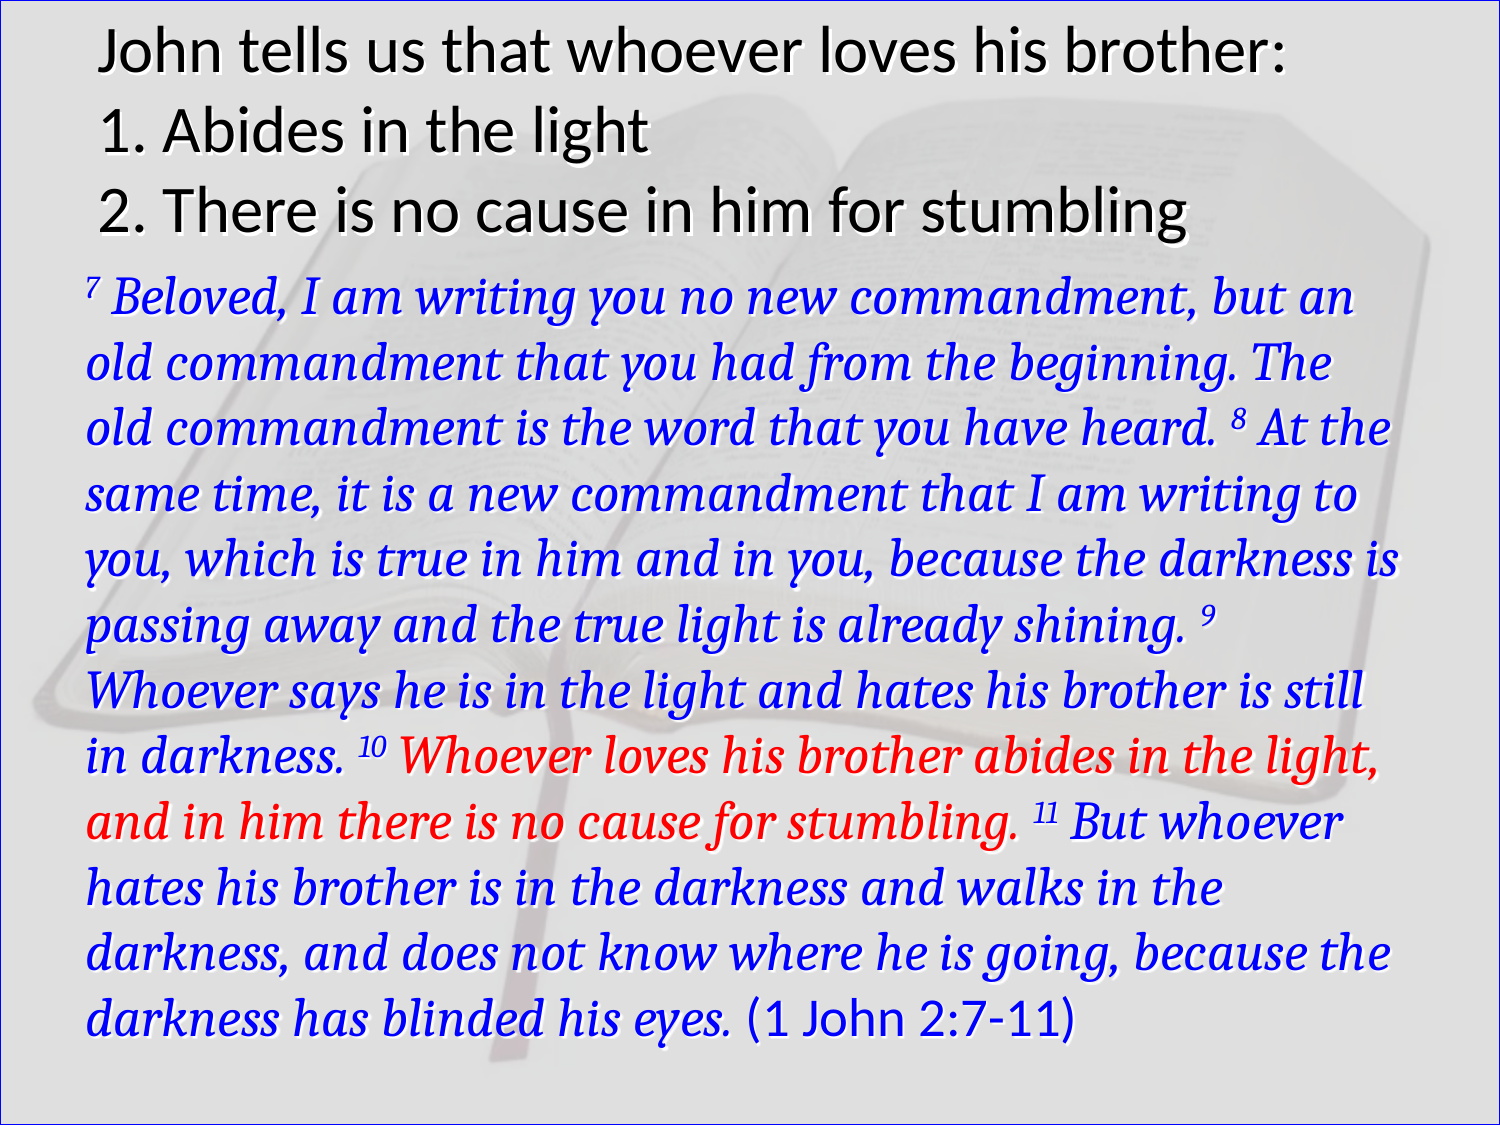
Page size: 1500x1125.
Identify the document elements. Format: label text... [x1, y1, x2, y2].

subtitle 7 Beloved, I am writing you no new commandment, but an old commandment that you had from the beginning. The old commandment is the word that you have heard. 8 At the same time, it is a new commandment that I am writing to you, which is true in him and in you, because the darkness is passing away and the true light is already shining. 9 Whoever says he is in the light and hates his brother is still in darkness. 10 Whoever loves his brother abides in the light, and in him there is no cause for stumbling. 11 But whoever hates his brother is in the darkness and walks in the darkness, and does not know where he is going, because the darkness has blinded his eyes. (1 John 2:7-11) [70, 252, 1418, 1125]
title John tells us that whoever loves his brother: 1. Abides in the light 2. There is no cause in him for stumbling [82, 0, 1404, 252]
